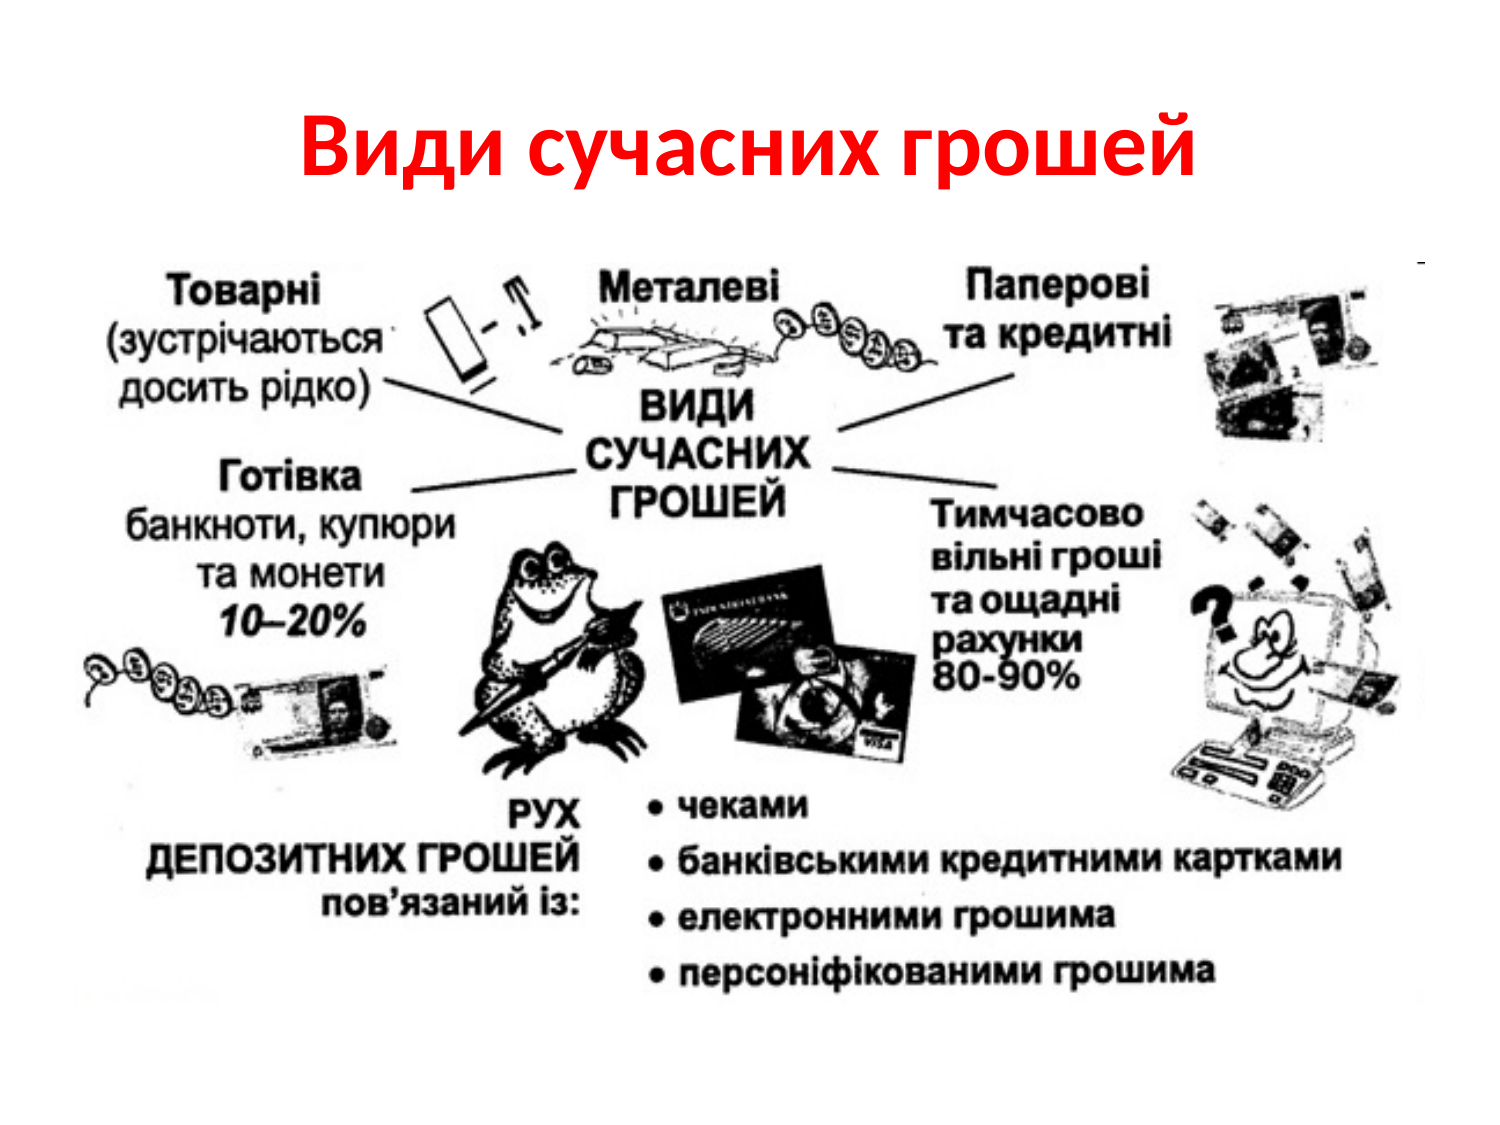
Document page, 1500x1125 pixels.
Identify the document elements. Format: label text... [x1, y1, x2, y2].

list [74, 262, 1426, 1006]
title Види сучасних грошей [75, 45, 1425, 233]
